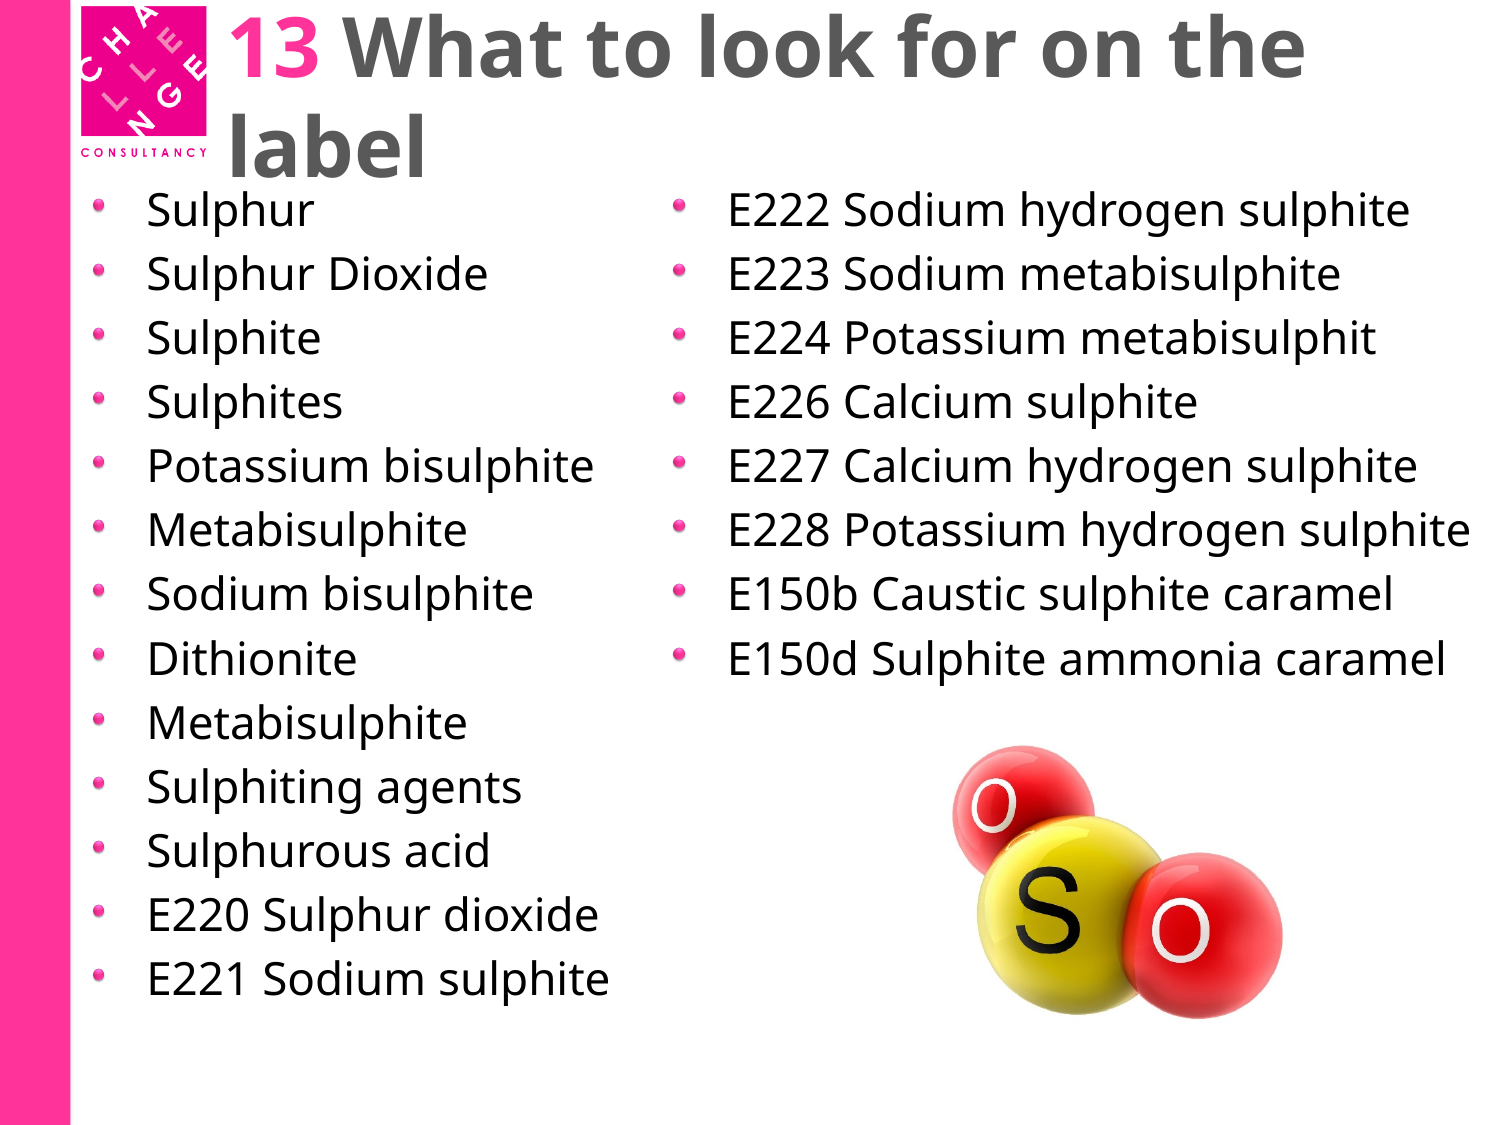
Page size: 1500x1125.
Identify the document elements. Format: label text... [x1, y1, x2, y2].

picture [90, 518, 107, 538]
picture [670, 454, 688, 474]
picture [670, 197, 688, 218]
picture [90, 326, 107, 346]
picture [90, 646, 107, 667]
picture [938, 738, 1305, 1036]
picture [670, 518, 688, 538]
picture [90, 197, 107, 218]
picture [670, 582, 688, 603]
picture [90, 903, 107, 923]
title 13 What to look for on the label [210, 0, 1500, 172]
picture [670, 646, 688, 667]
list Sulphur Sulphur Dioxide Sulphite Sulphites Potassium bisulphite Metabisulphite Sodium bisulphite Dithionite Metabisulphite Sulphiting agents Sulphurous acid E220 Sulphur dioxide E221 Sodium sulphite [74, 172, 655, 1006]
picture [670, 390, 688, 410]
picture [90, 711, 107, 731]
picture [90, 262, 107, 282]
list E222 Sodium hydrogen sulphite E223 Sodium metabisulphite E224 Potassium metabisulphit E226 Calcium sulphite E227 Calcium hydrogen sulphite E228 Potassium hydrogen sulphite E150b Caustic sulphite caramel E150d Sulphite ammonia caramel [655, 172, 1500, 1036]
picture [76, 0, 210, 166]
picture [90, 390, 107, 410]
picture [670, 262, 688, 282]
picture [90, 775, 107, 795]
picture [90, 967, 107, 987]
picture [90, 582, 107, 603]
picture [90, 454, 107, 474]
picture [670, 326, 688, 346]
picture [90, 839, 107, 859]
